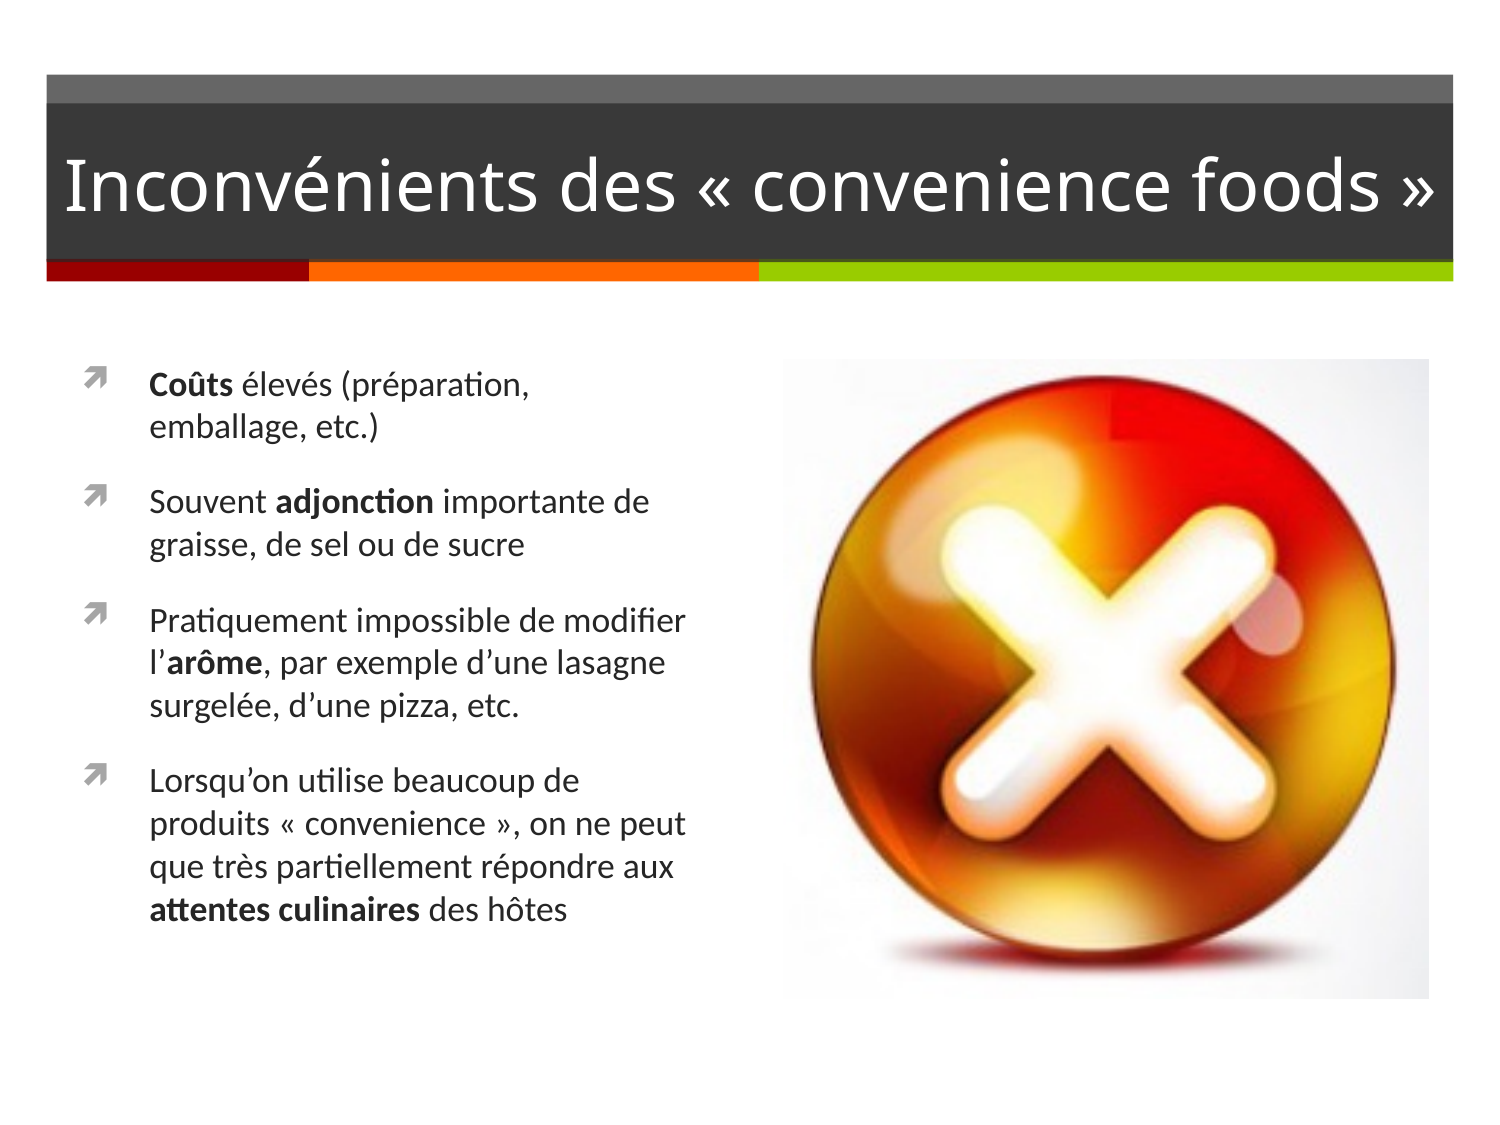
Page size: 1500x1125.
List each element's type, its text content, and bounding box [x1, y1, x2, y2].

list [783, 352, 1430, 1006]
list Coûts élevés (préparation, emballage, etc.) Souvent adjonction importante de graisse, de sel ou de sucre Pratiquement impossible de modifier l’arôme, par exemple d’une lasagne surgelée, d’une pizza, etc. Lorsqu’on utilise beaucoup de produits « convenience », on ne peut que très partiellement répondre aux attentes culinaires des hôtes [66, 352, 712, 1005]
title Inconvénients des « convenience foods » [46, 103, 1454, 263]
